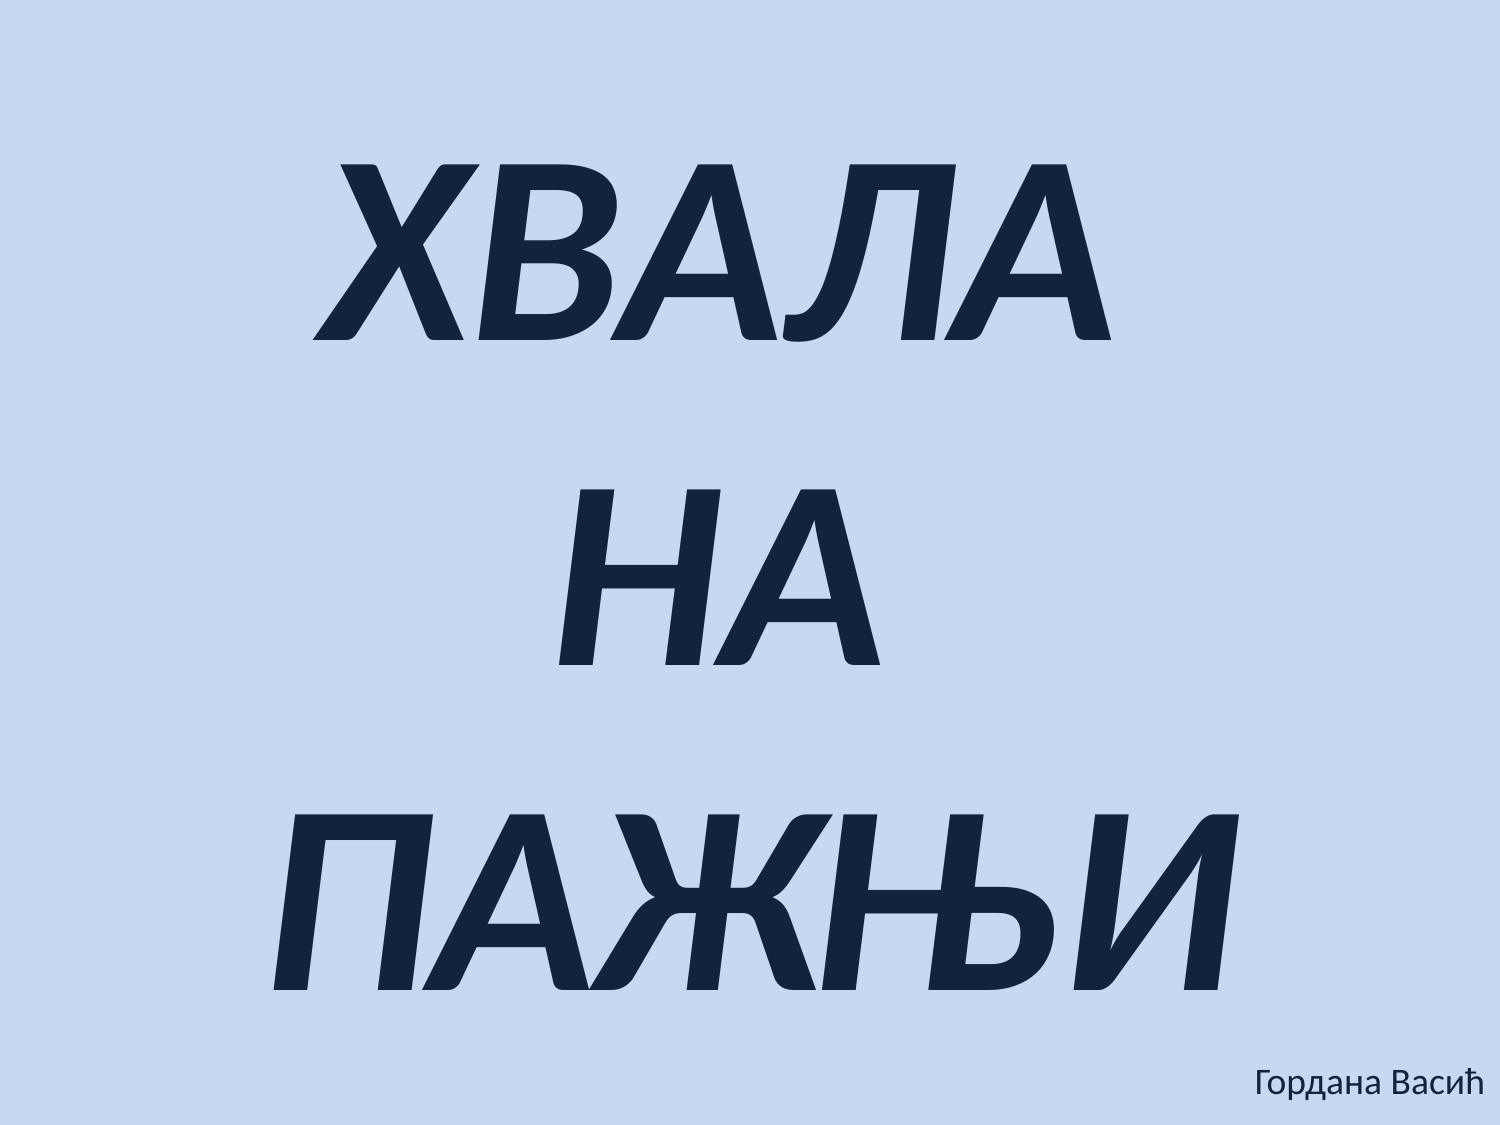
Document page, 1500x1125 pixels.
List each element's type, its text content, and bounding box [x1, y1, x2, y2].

text_box Гордана Васић [1112, 1049, 1500, 1110]
text_box ХВАЛА НА ПАЖЊИ [0, 62, 1500, 1053]
